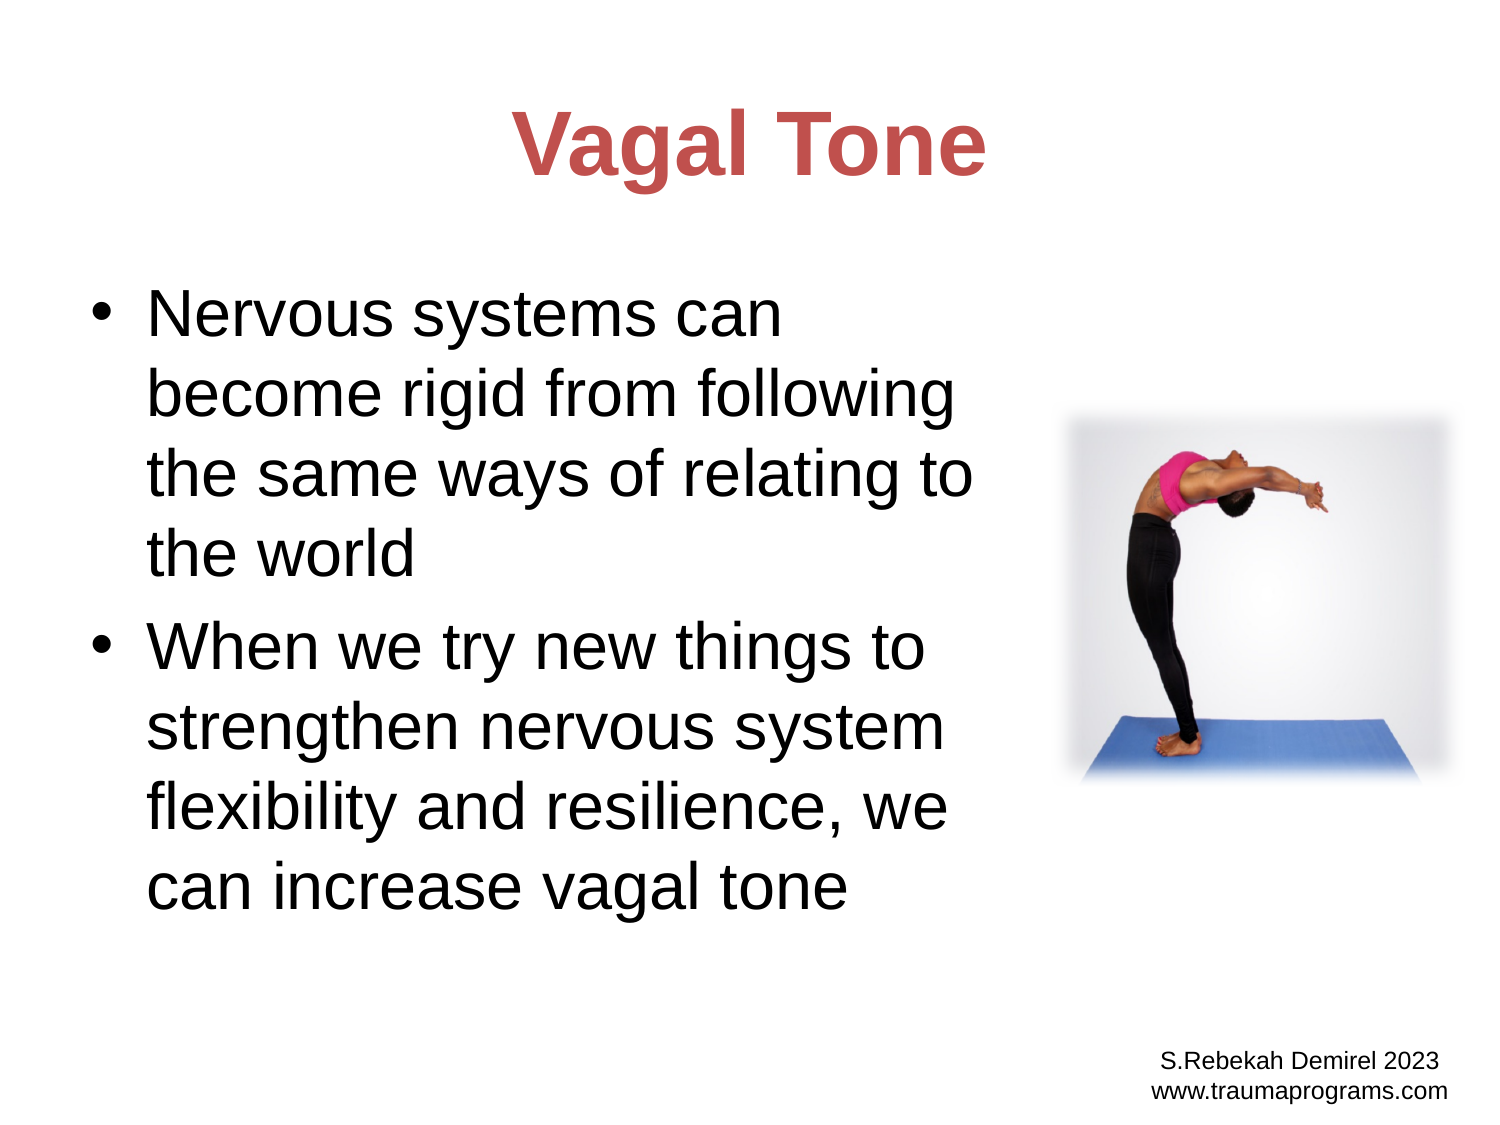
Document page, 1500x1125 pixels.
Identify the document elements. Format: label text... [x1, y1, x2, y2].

title Vagal Tone [75, 45, 1425, 233]
picture [1049, 399, 1466, 788]
list Nervous systems can become rigid from following the same ways of relating to the world When we try new things to strengthen nervous system flexibility and resilience, we can increase vagal tone [75, 262, 1050, 1005]
text_box S.Rebekah Demirel 2023 www.traumaprograms.com [1136, 1037, 1464, 1125]
